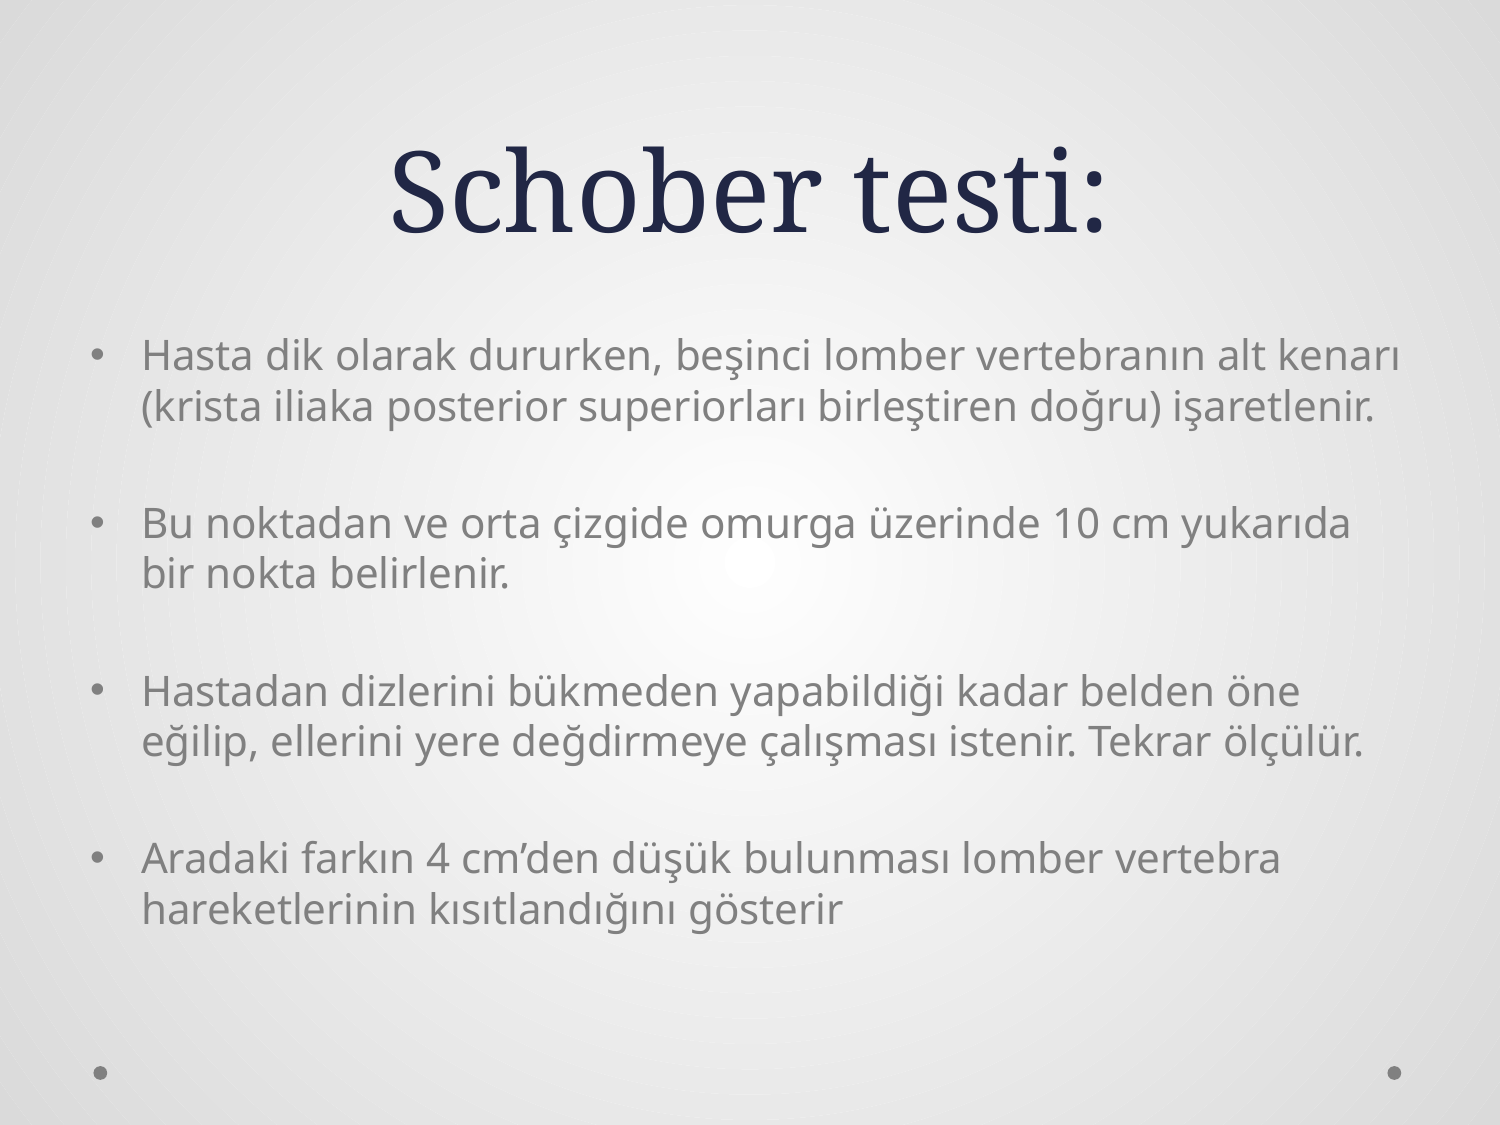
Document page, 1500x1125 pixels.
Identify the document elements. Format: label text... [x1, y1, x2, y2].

title Schober testi: [75, 0, 1425, 262]
list Hasta dik olarak dururken, beşinci lomber vertebranın alt kenarı (krista iliaka posterior superiorları birleştiren doğru) işaretlenir. Bu noktadan ve orta çizgide omurga üzerinde 10 cm yukarıda bir nokta belirlenir. Hastadan dizlerini bükmeden yapabildiği kadar belden öne eğilip, ellerini yere değdirmeye çalışması istenir. Tekrar ölçülür. Aradaki farkın 4 cm’den düşük bulunması lomber vertebra hareketlerinin kısıtlandığını gösterir [74, 262, 1426, 1006]
